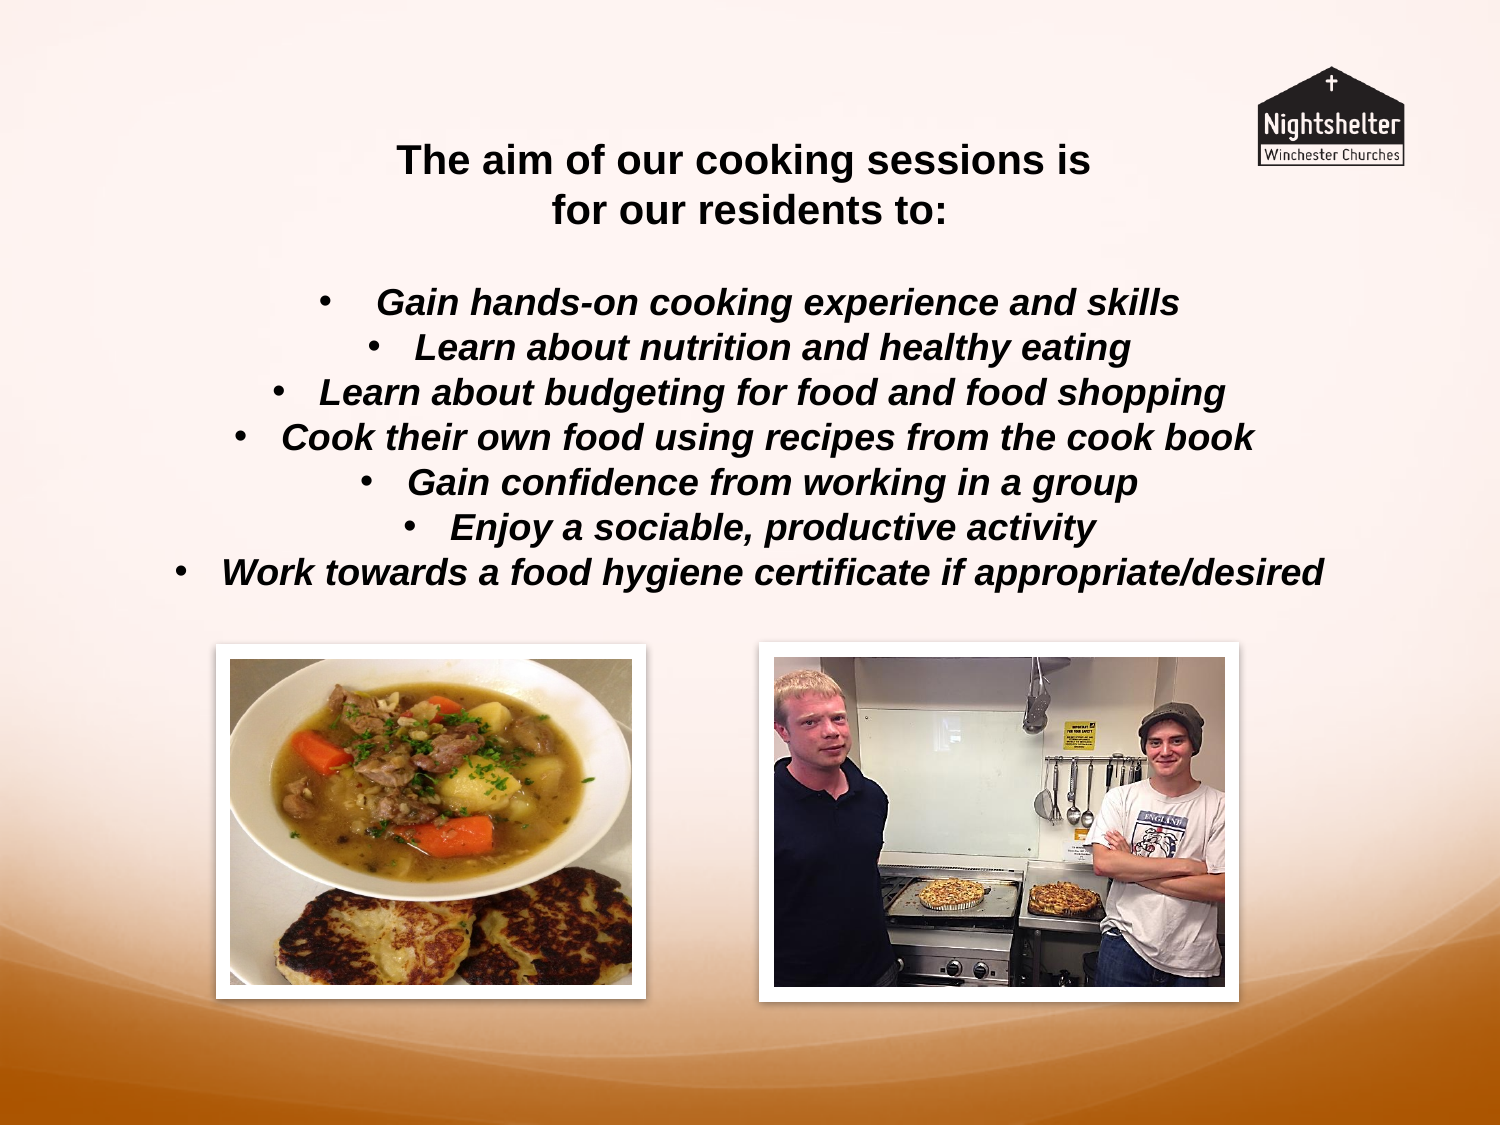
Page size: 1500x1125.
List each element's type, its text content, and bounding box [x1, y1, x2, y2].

text_box The aim of our cooking sessions is for our residents to: Gain hands-on cooking experience and skills Learn about nutrition and healthy eating Learn about budgeting for food and food shopping Cook their own food using recipes from the cook book Gain confidence from working in a group Enjoy a sociable, productive activity Work towards a food hygiene certificate if appropriate/desired [159, 125, 1341, 601]
picture [773, 656, 1226, 988]
picture [1257, 65, 1405, 167]
picture [229, 658, 633, 986]
